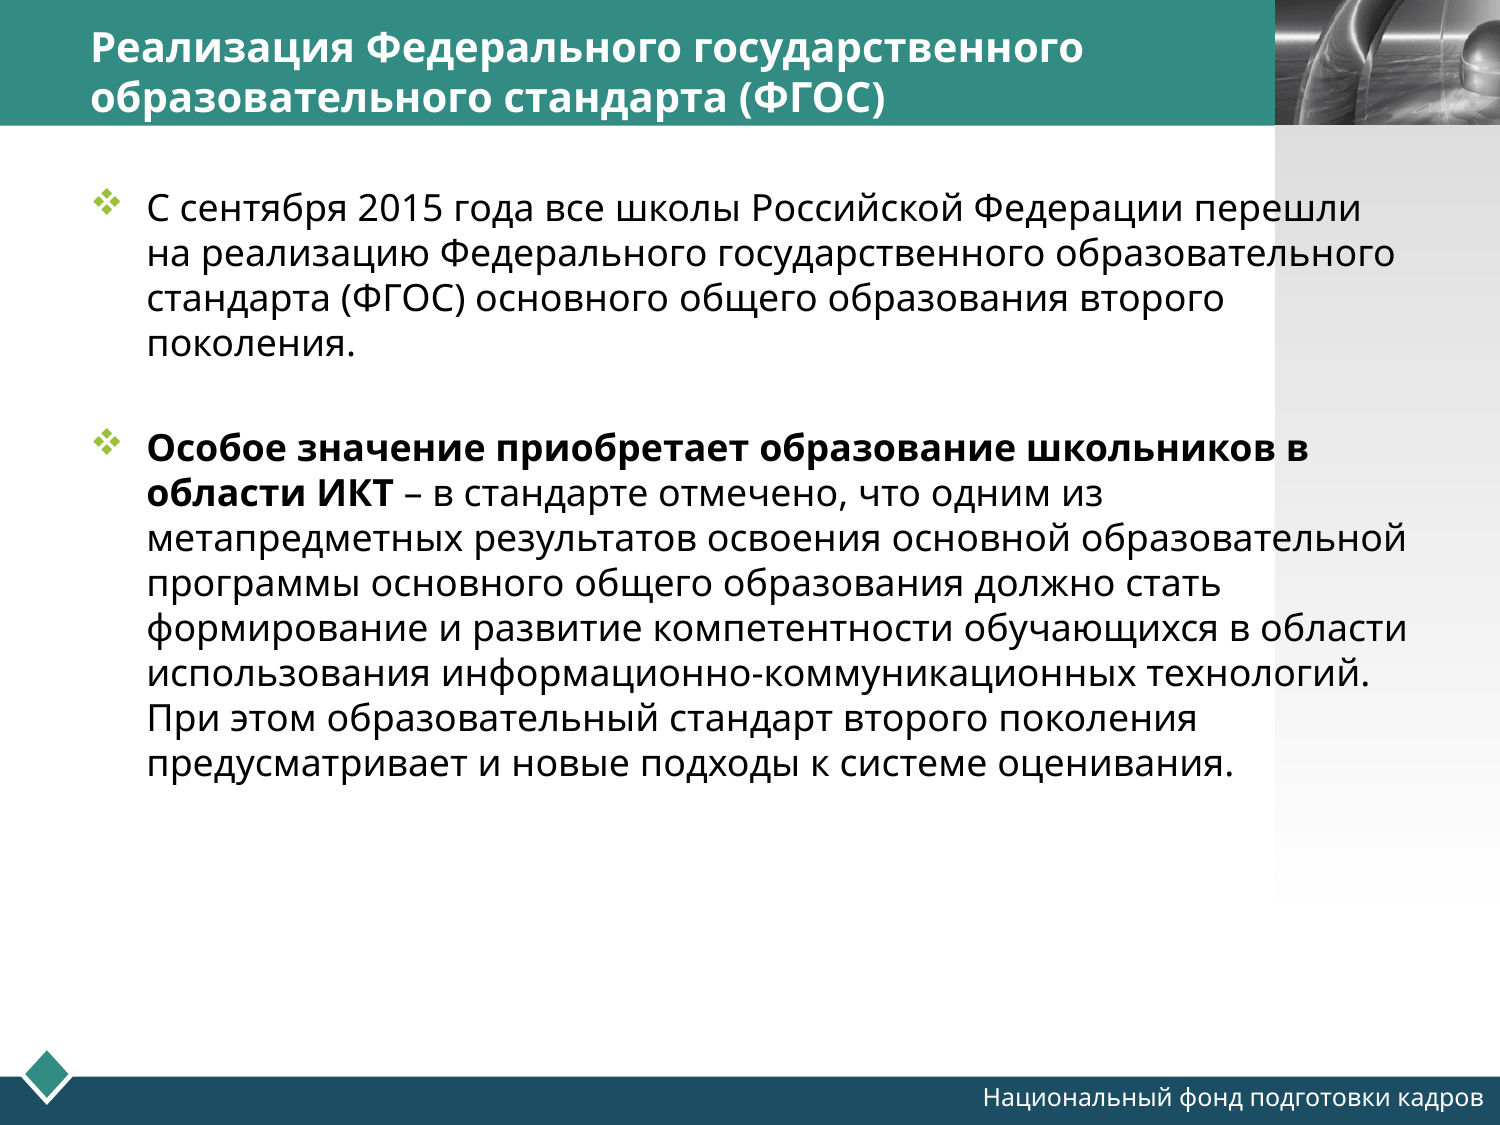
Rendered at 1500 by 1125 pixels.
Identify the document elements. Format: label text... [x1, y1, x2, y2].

footer Национальный фонд подготовки кадров [906, 1073, 1500, 1114]
list С сентября 2015 года все школы Российской Федерации перешли на реализацию Федерального государственного образовательного стандарта (ФГОС) основного общего образования второго поколения. Особое значение приобретает образование школьников в области ИКТ – в стандарте отмечено, что одним из метапредметных результатов освоения основной образовательной программы основного общего образования должно стать формирование и развитие компетентности обучающихся в области использования информационно-коммуникационных технологий. При этом образовательный стандарт второго поколения предусматривает и новые подходы к системе оценивания. [74, 176, 1426, 1038]
title Реализация Федерального государственного образовательного стандарта (ФГОС) [74, 24, 1426, 118]
picture [1275, 0, 1500, 125]
